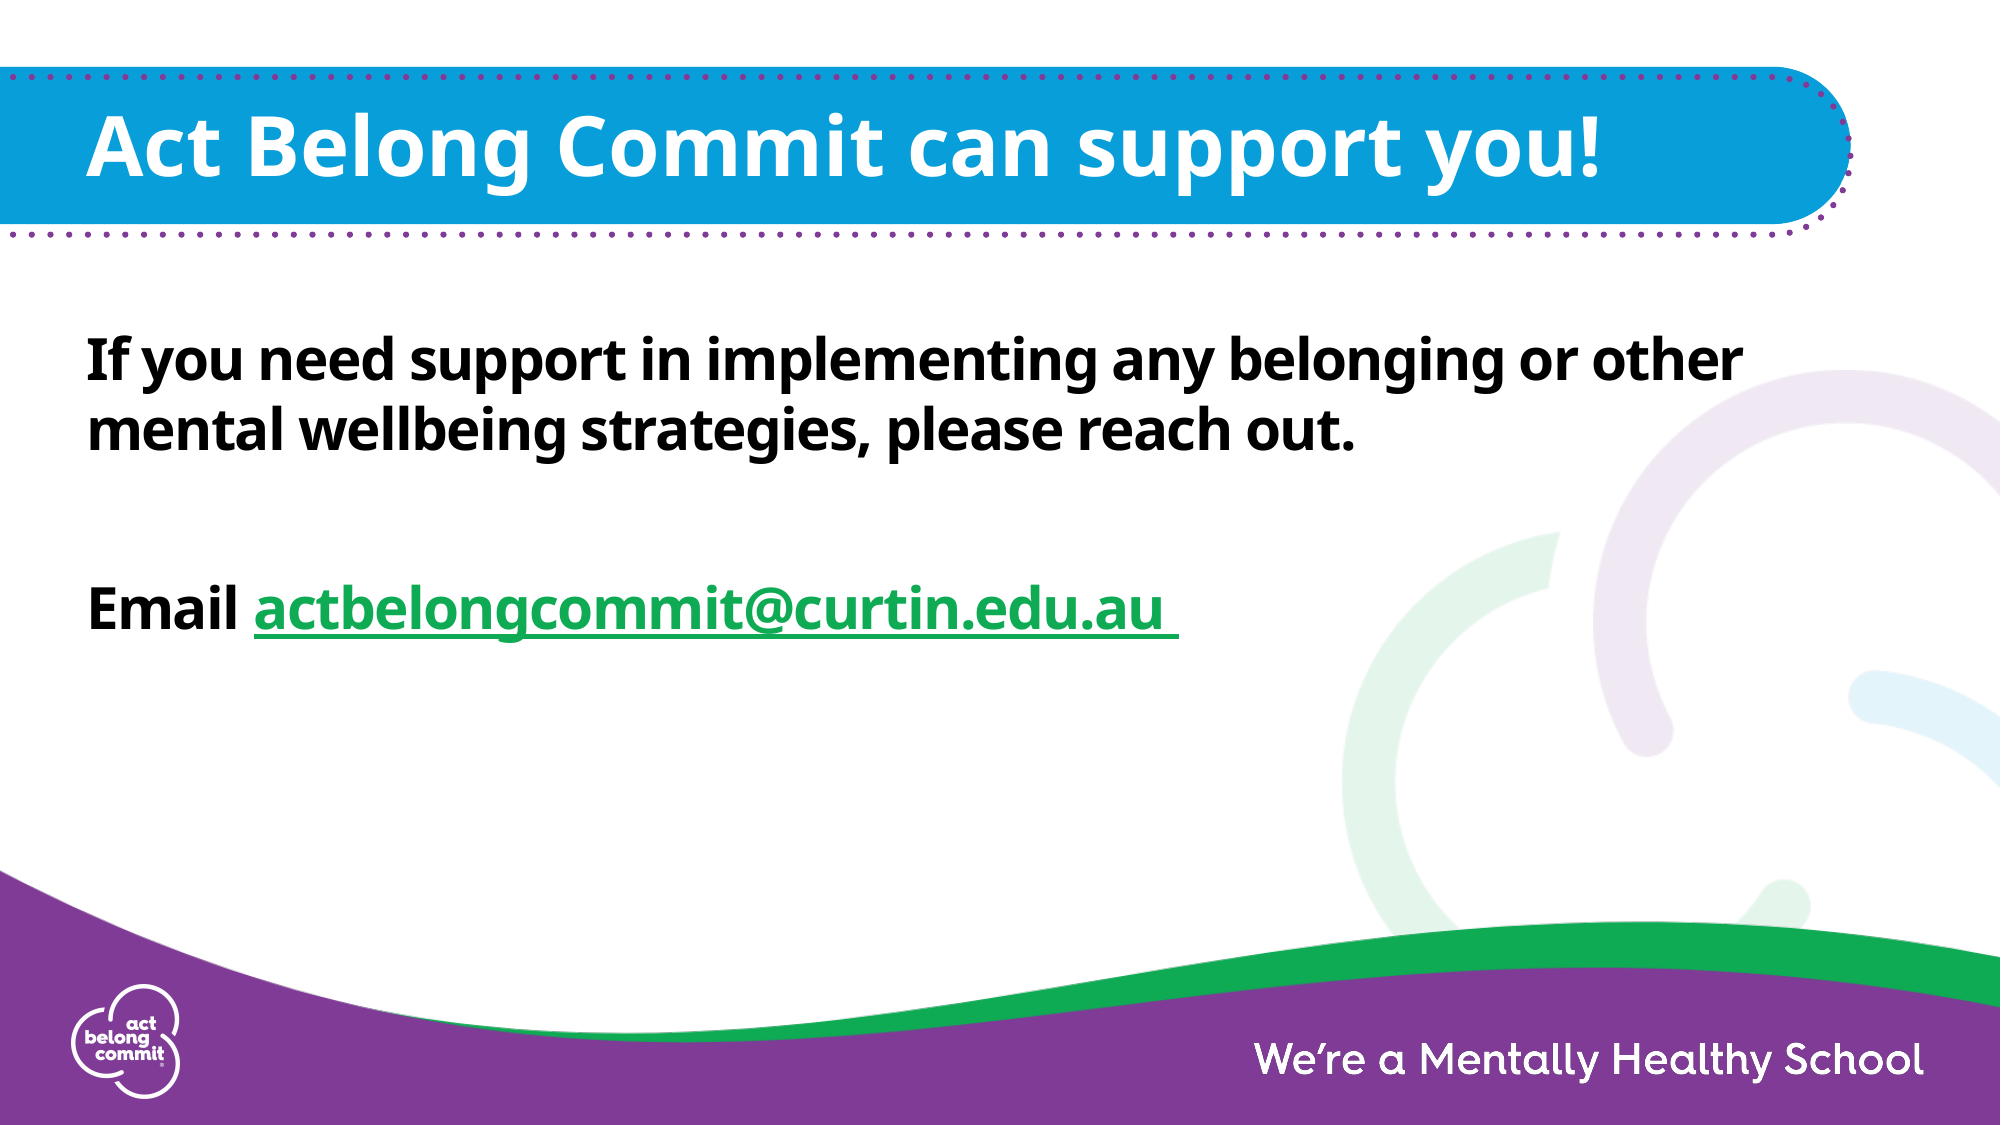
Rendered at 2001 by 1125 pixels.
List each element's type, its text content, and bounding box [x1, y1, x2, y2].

picture [1584, 117, 1596, 156]
picture [1530, 131, 1571, 176]
picture [1369, 121, 1400, 176]
picture [188, 121, 219, 176]
picture [560, 116, 604, 176]
picture [1426, 131, 1471, 195]
picture [252, 117, 295, 175]
picture [1006, 130, 1047, 175]
picture [830, 113, 842, 124]
picture [667, 130, 735, 175]
picture [1282, 130, 1325, 176]
picture [851, 121, 882, 176]
picture [953, 130, 993, 176]
picture [433, 130, 474, 175]
picture [1336, 130, 1364, 175]
picture [1583, 164, 1596, 176]
text_box If you need support in implementing any belonging or other mental wellbeing strategies, please reach out. Email actbelongcommit@curtin.edu.au [71, 244, 1963, 659]
picture [830, 131, 841, 175]
picture [1232, 130, 1273, 195]
picture [612, 130, 655, 176]
picture [1080, 130, 1114, 176]
picture [379, 130, 422, 176]
picture [1179, 130, 1220, 195]
picture [0, 51, 1855, 249]
picture [304, 130, 345, 176]
picture [1476, 130, 1519, 176]
picture [356, 113, 367, 175]
picture [87, 117, 142, 175]
picture [911, 130, 946, 176]
picture [748, 130, 816, 175]
picture [147, 130, 182, 176]
picture [485, 130, 527, 195]
picture [0, 370, 2000, 1125]
picture [1124, 131, 1165, 176]
